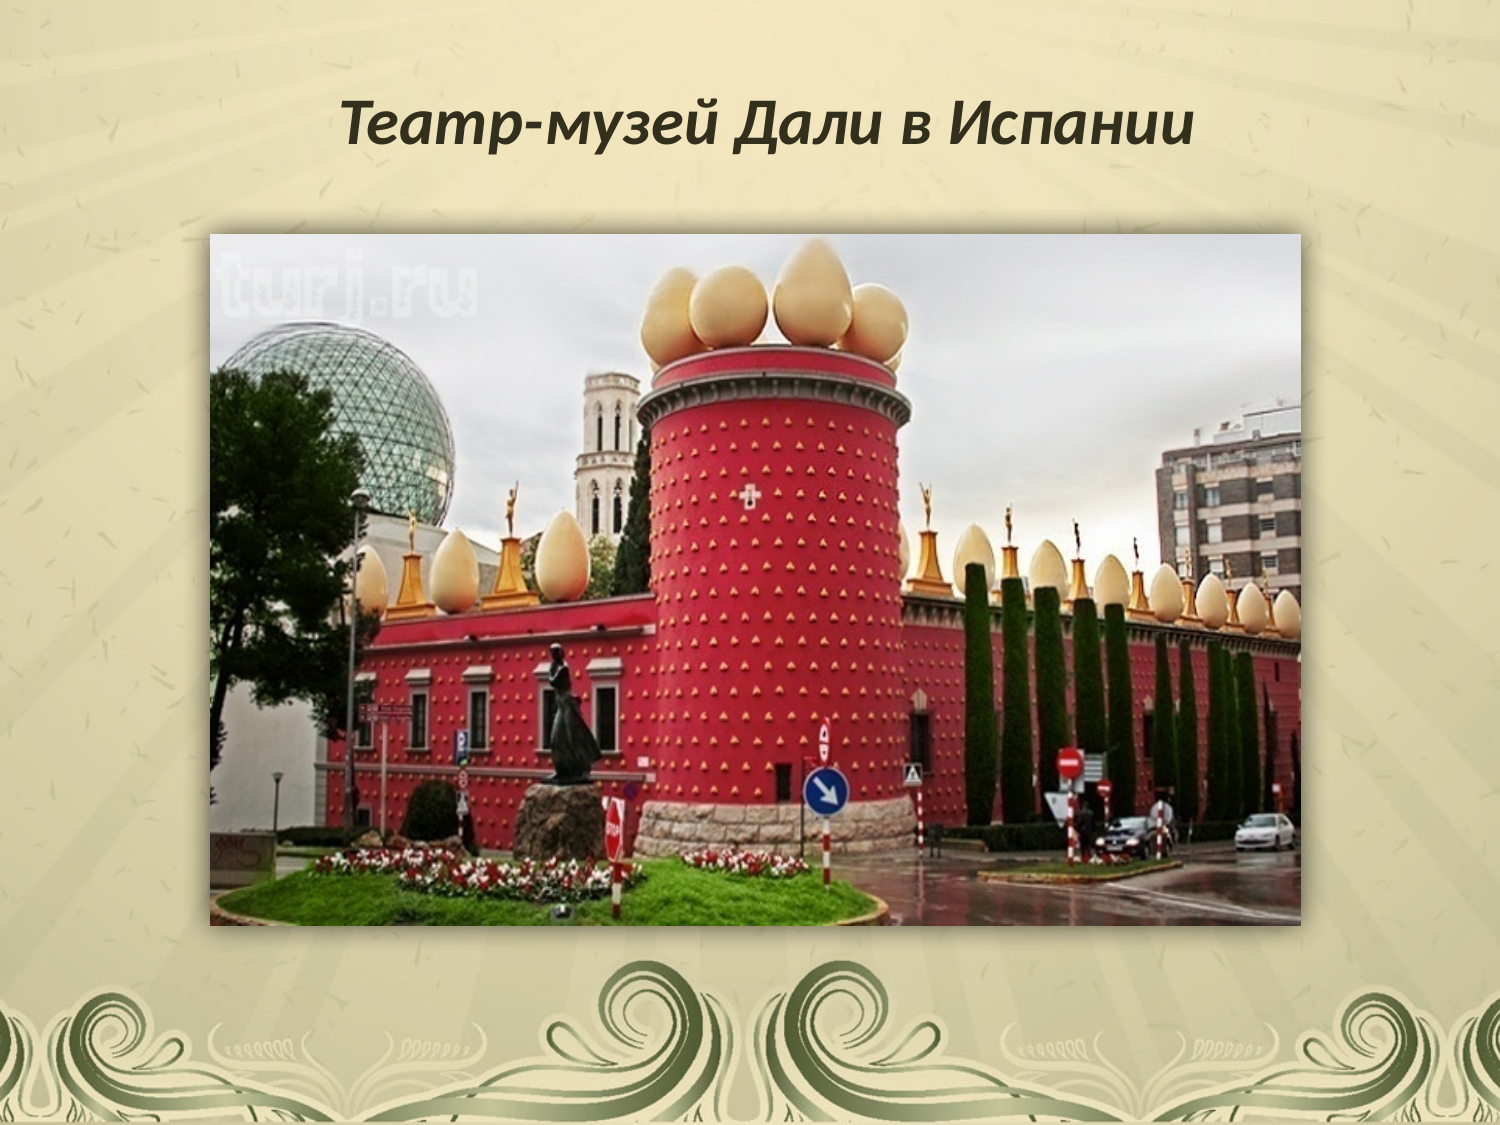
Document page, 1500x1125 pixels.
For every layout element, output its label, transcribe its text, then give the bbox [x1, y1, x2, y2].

picture [0, 0, 1500, 1125]
text_box Театр-музей Дали в Испании [210, 70, 1325, 165]
